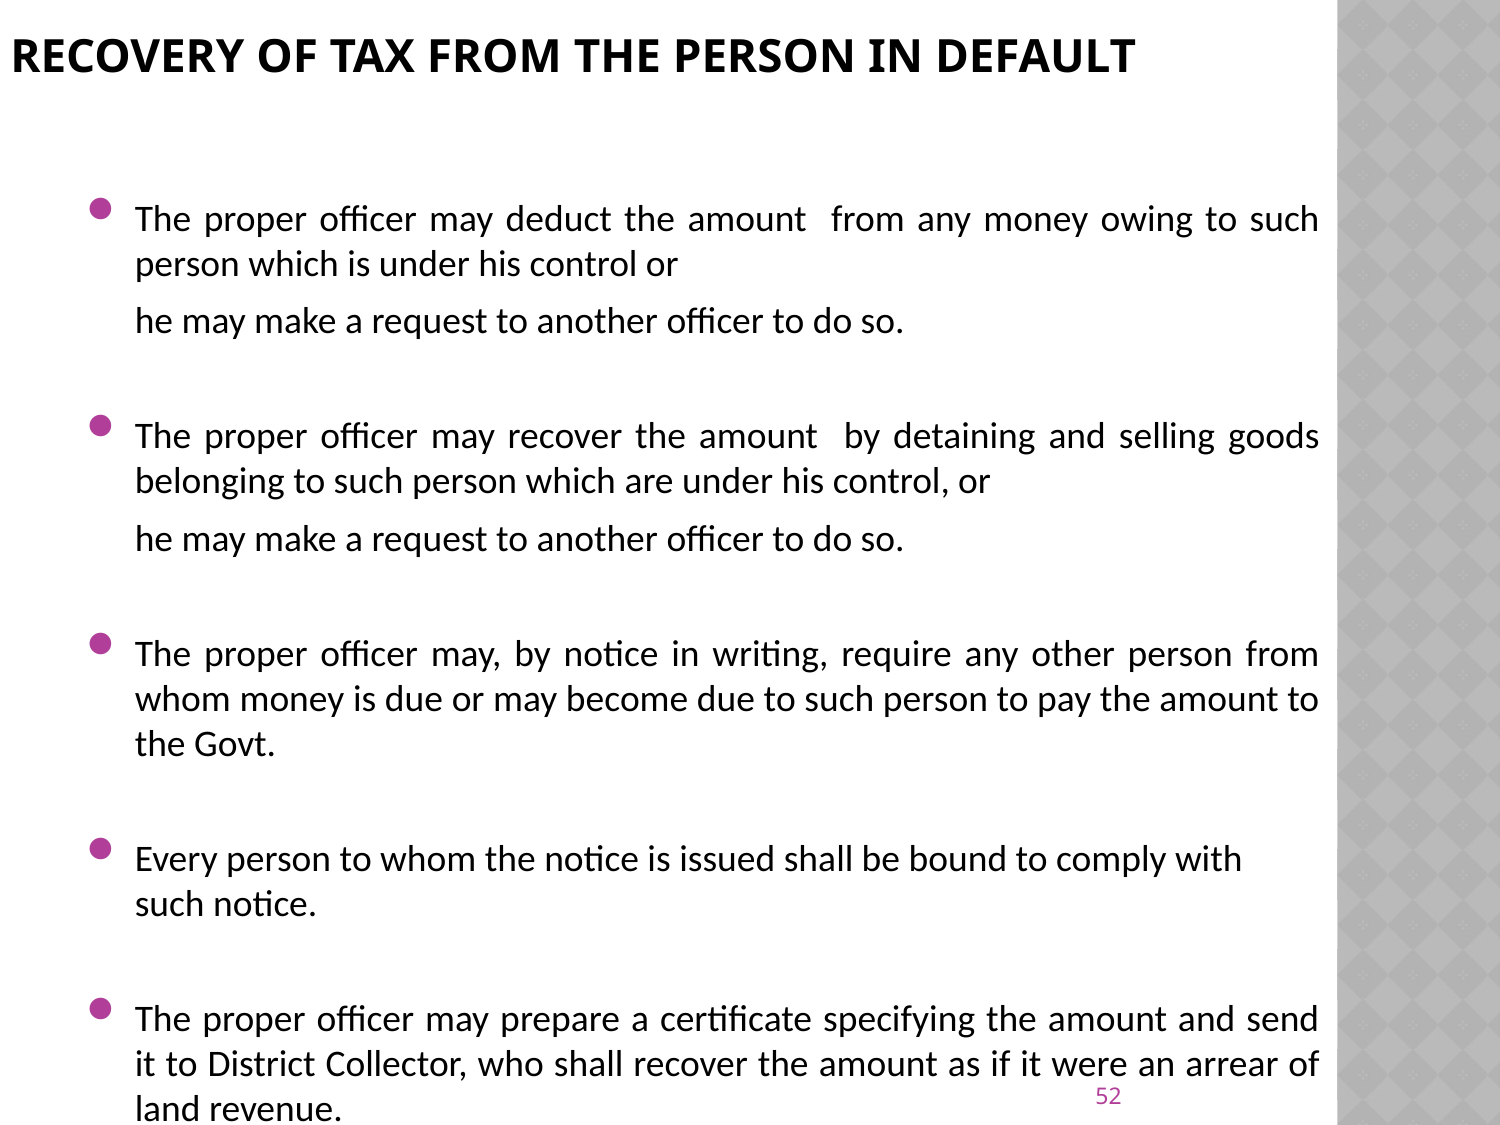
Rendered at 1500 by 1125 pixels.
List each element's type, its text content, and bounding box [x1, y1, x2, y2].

title RECOVERY OF TAX FROM THE PERSON IN DEFAULT [2, 37, 1405, 142]
list The proper officer may deduct the amount from any money owing to such person which is under his control or he may make a request to another officer to do so. The proper officer may recover the amount by detaining and selling goods belonging to such person which are under his control, or he may make a request to another officer to do so. The proper officer may, by notice in writing, require any other person from whom money is due or may become due to such person to pay the amount to the Govt. Every person to whom the notice is issued shall be bound to comply with such notice. The proper officer may prepare a certificate specifying the amount and send it to District Collector, who shall recover the amount as if it were an arrear of land revenue. [75, 128, 1336, 1102]
slide_number 52 [1025, 1075, 1122, 1113]
